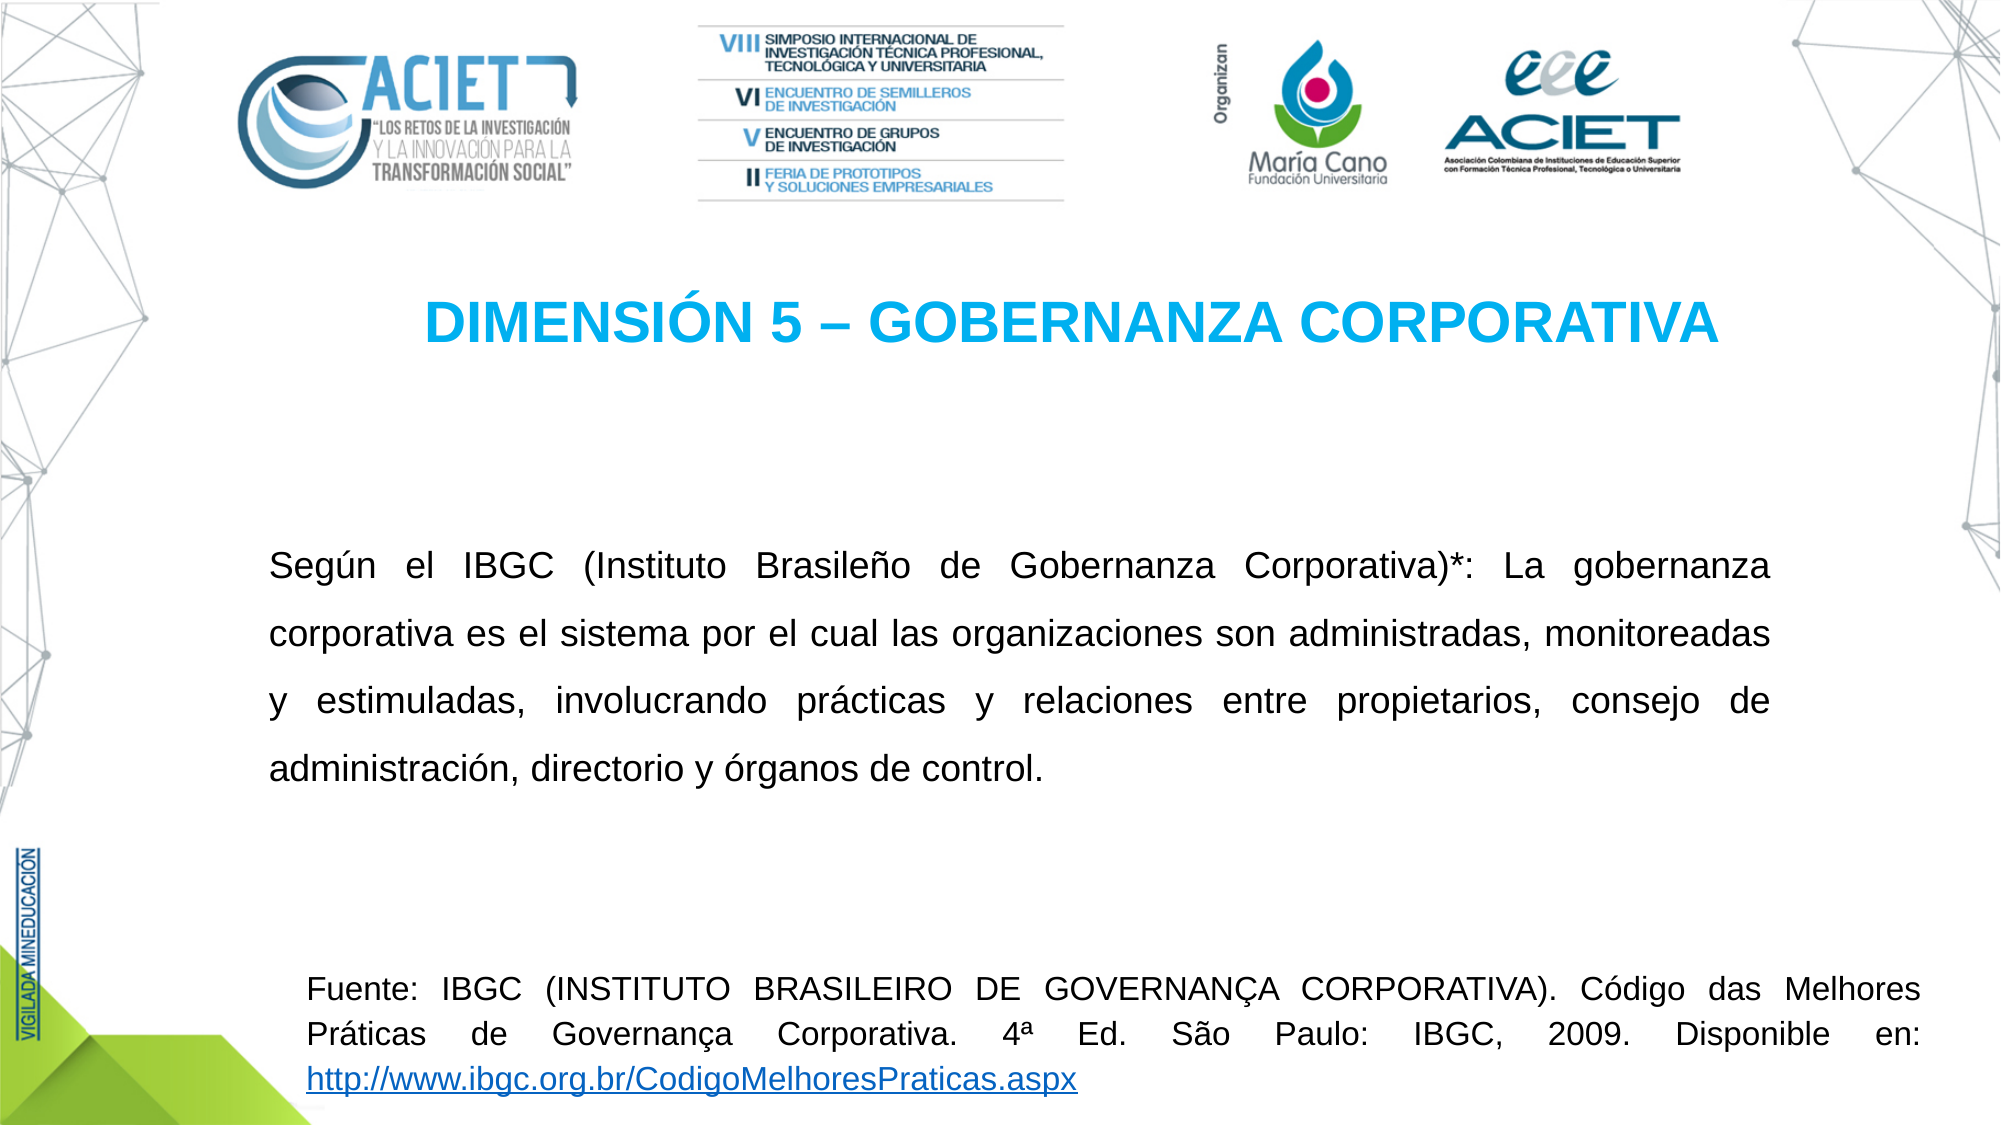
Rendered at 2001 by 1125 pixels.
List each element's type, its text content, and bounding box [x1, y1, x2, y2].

text_box DIMENSIÓN 5 – GOBERNANZA CORPORATIVA [393, 276, 1827, 363]
text_box Fuente: IBGC (INSTITUTO BRASILEIRO DE GOVERNANÇA CORPORATIVA). Código das Melhores Práticas de Governança Corporativa. 4ª Ed. São Paulo: IBGC, 2009. Disponible en: http://www.ibgc.org.br/CodigoMelhoresPraticas.aspx [291, 955, 1939, 1084]
picture [0, 0, 2001, 1125]
text_box Según el IBGC (Instituto Brasileño de Gobernanza Corporativa)*: La gobernanza corporativa es el sistema por el cual las organizaciones son administradas, monitoreadas y estimuladas, involucrando prácticas y relaciones entre propietarios, consejo de administración, directorio y órganos de control. [253, 443, 1787, 792]
